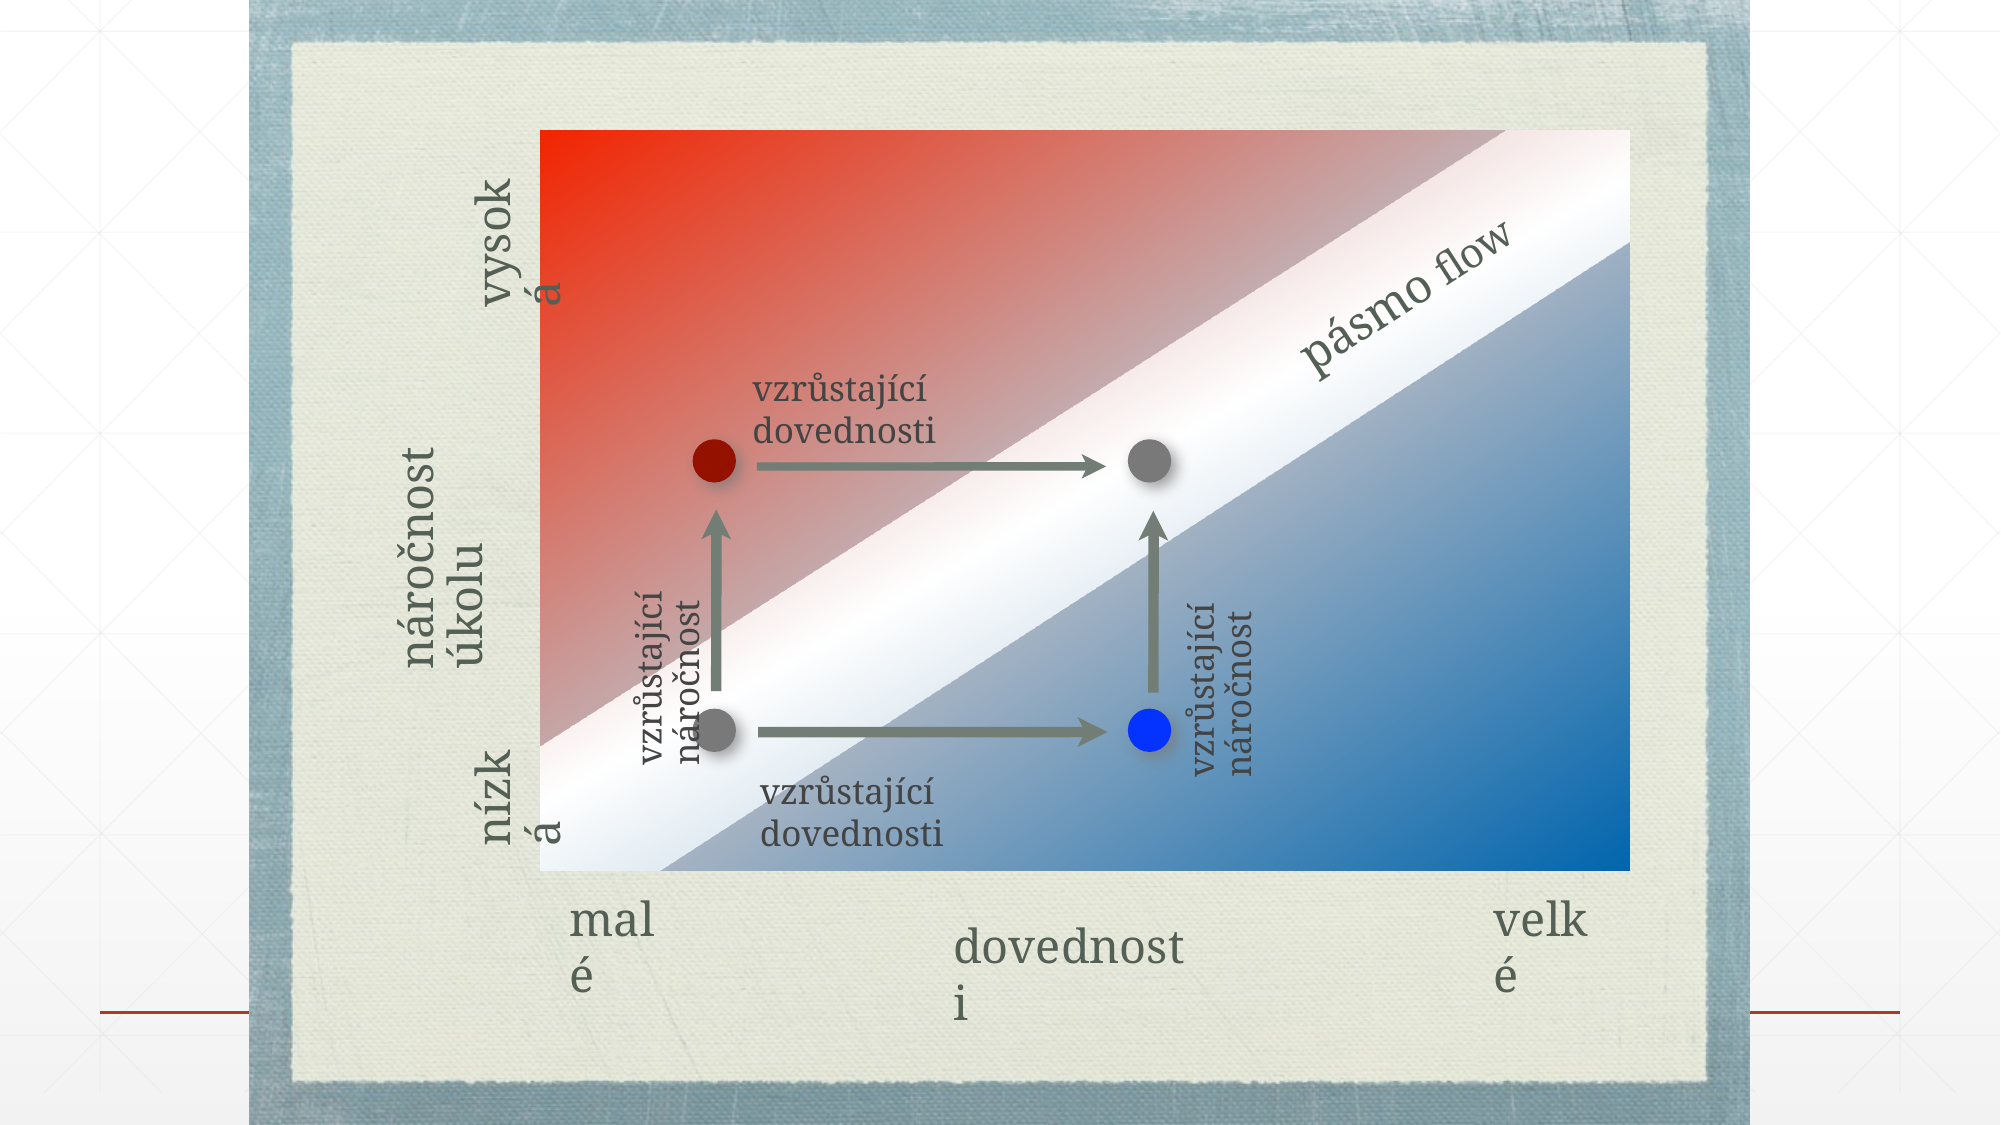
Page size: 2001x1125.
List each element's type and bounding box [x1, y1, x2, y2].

picture [249, 0, 1750, 1125]
text_box [684, 430, 1193, 773]
